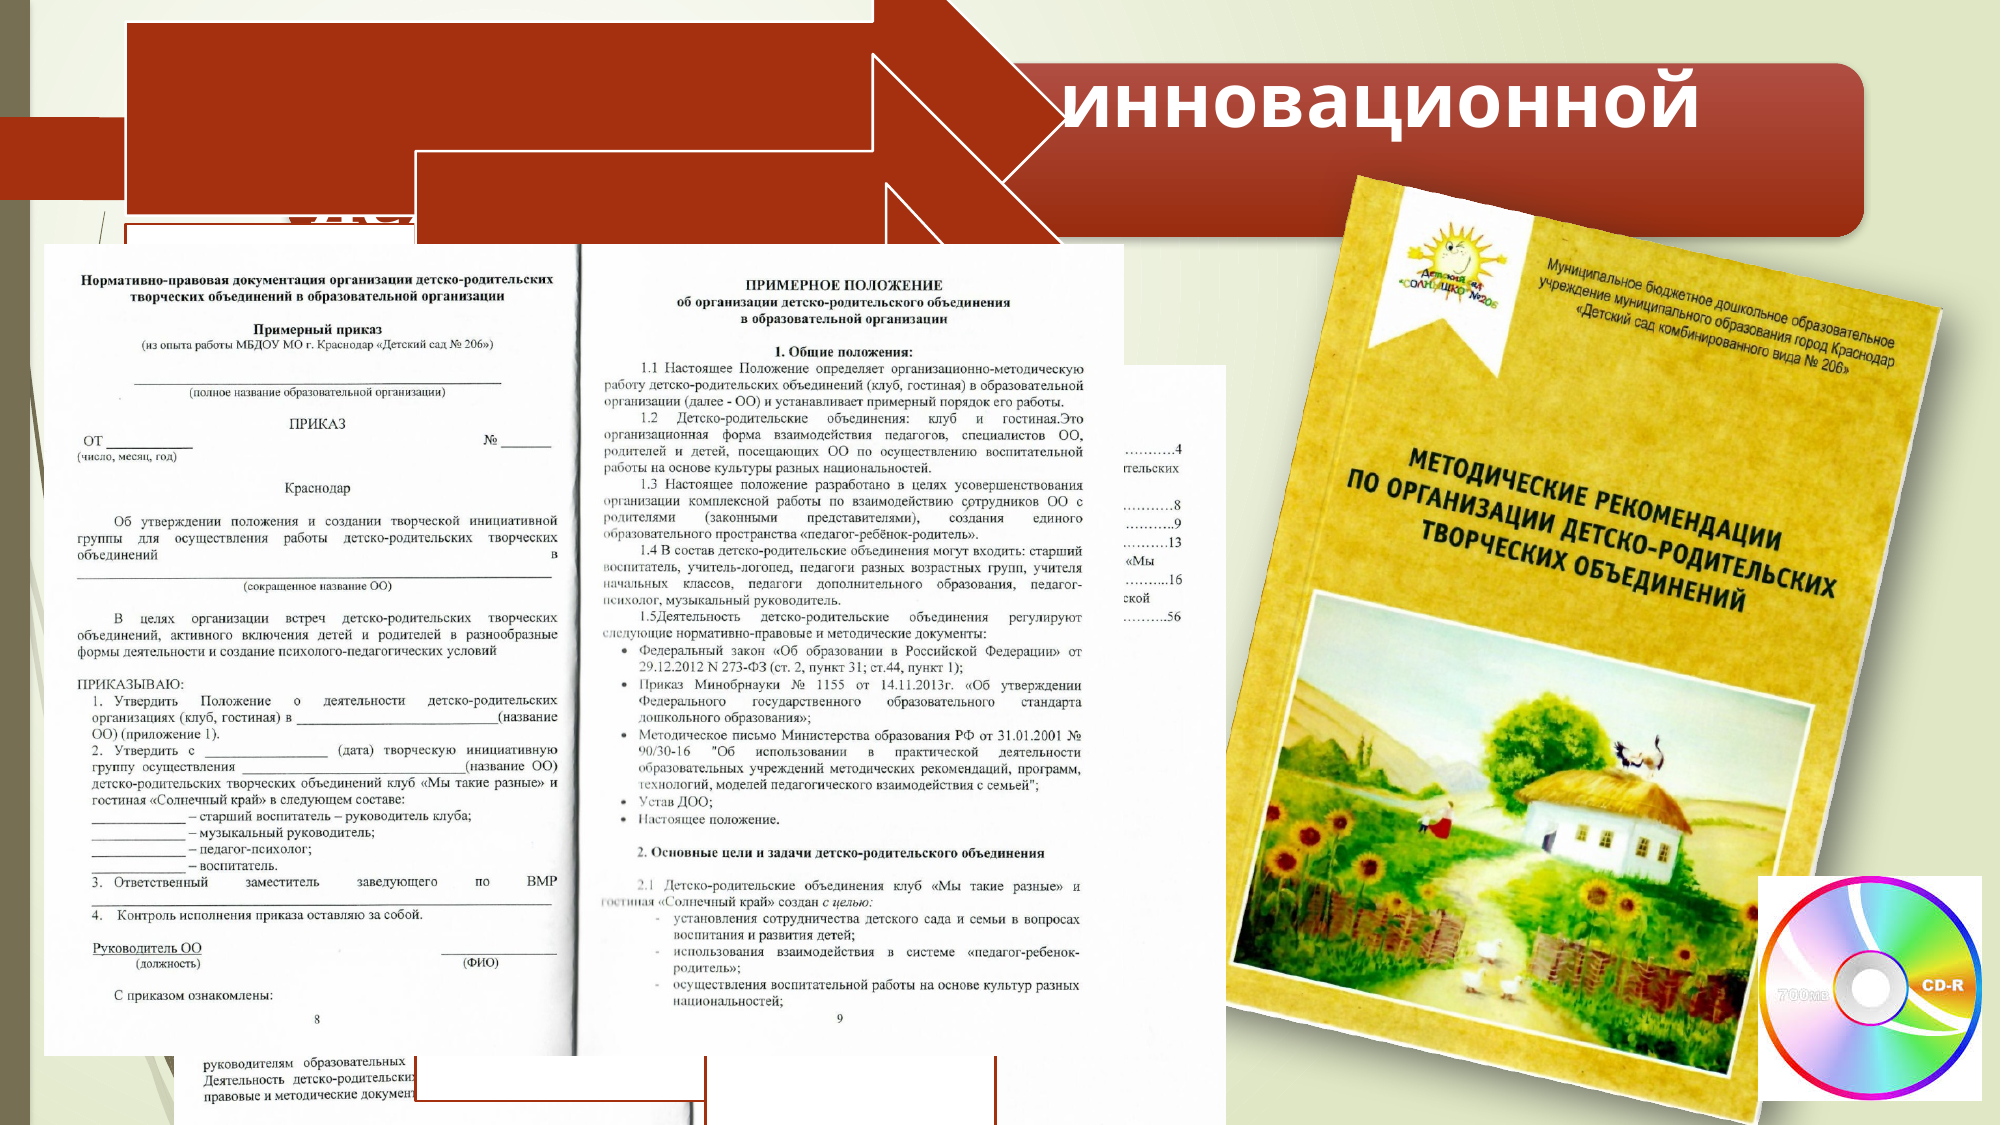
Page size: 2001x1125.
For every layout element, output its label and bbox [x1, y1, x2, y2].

picture [44, 230, 1982, 1125]
text_box [125, 0, 1068, 243]
text_box [1070, 63, 1864, 237]
text_box [125, 1064, 1068, 1125]
